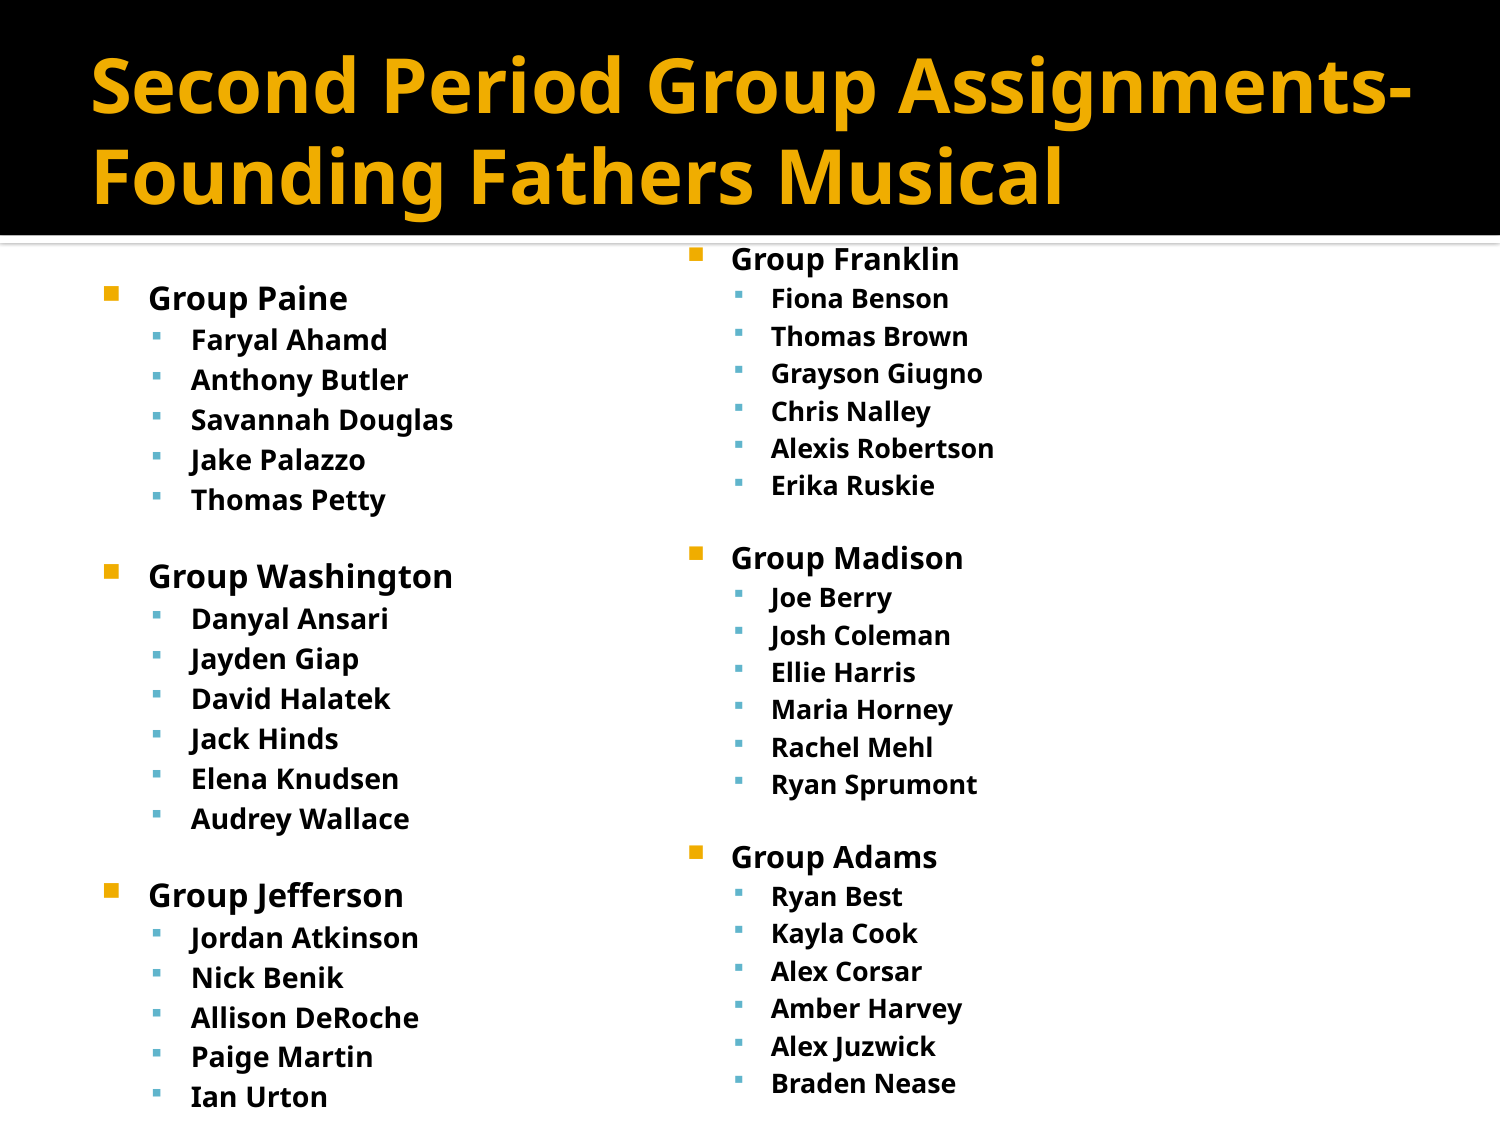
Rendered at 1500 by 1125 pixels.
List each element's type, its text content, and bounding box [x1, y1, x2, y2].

text_box Group Franklin Fiona Benson Thomas Brown Grayson Giugno Chris Nalley Alexis Robertson Erika Ruskie Group Madison Joe Berry Josh Coleman Ellie Harris Maria Horney Rachel Mehl Ryan Sprumont Group Adams Ryan Best Kayla Cook Alex Corsar Amber Harvey Alex Juzwick Braden Nease [661, 224, 1263, 1125]
list Group Paine Faryal Ahamd Anthony Butler Savannah Douglas Jake Palazzo Thomas Petty Group Washington Danyal Ansari Jayden Giap David Halatek Jack Hinds Elena Knudsen Audrey Wallace Group Jefferson Jordan Atkinson Nick Benik Allison DeRoche Paige Martin Ian Urton [75, 262, 661, 1125]
title Second Period Group Assignments-Founding Fathers Musical [75, 25, 1425, 231]
